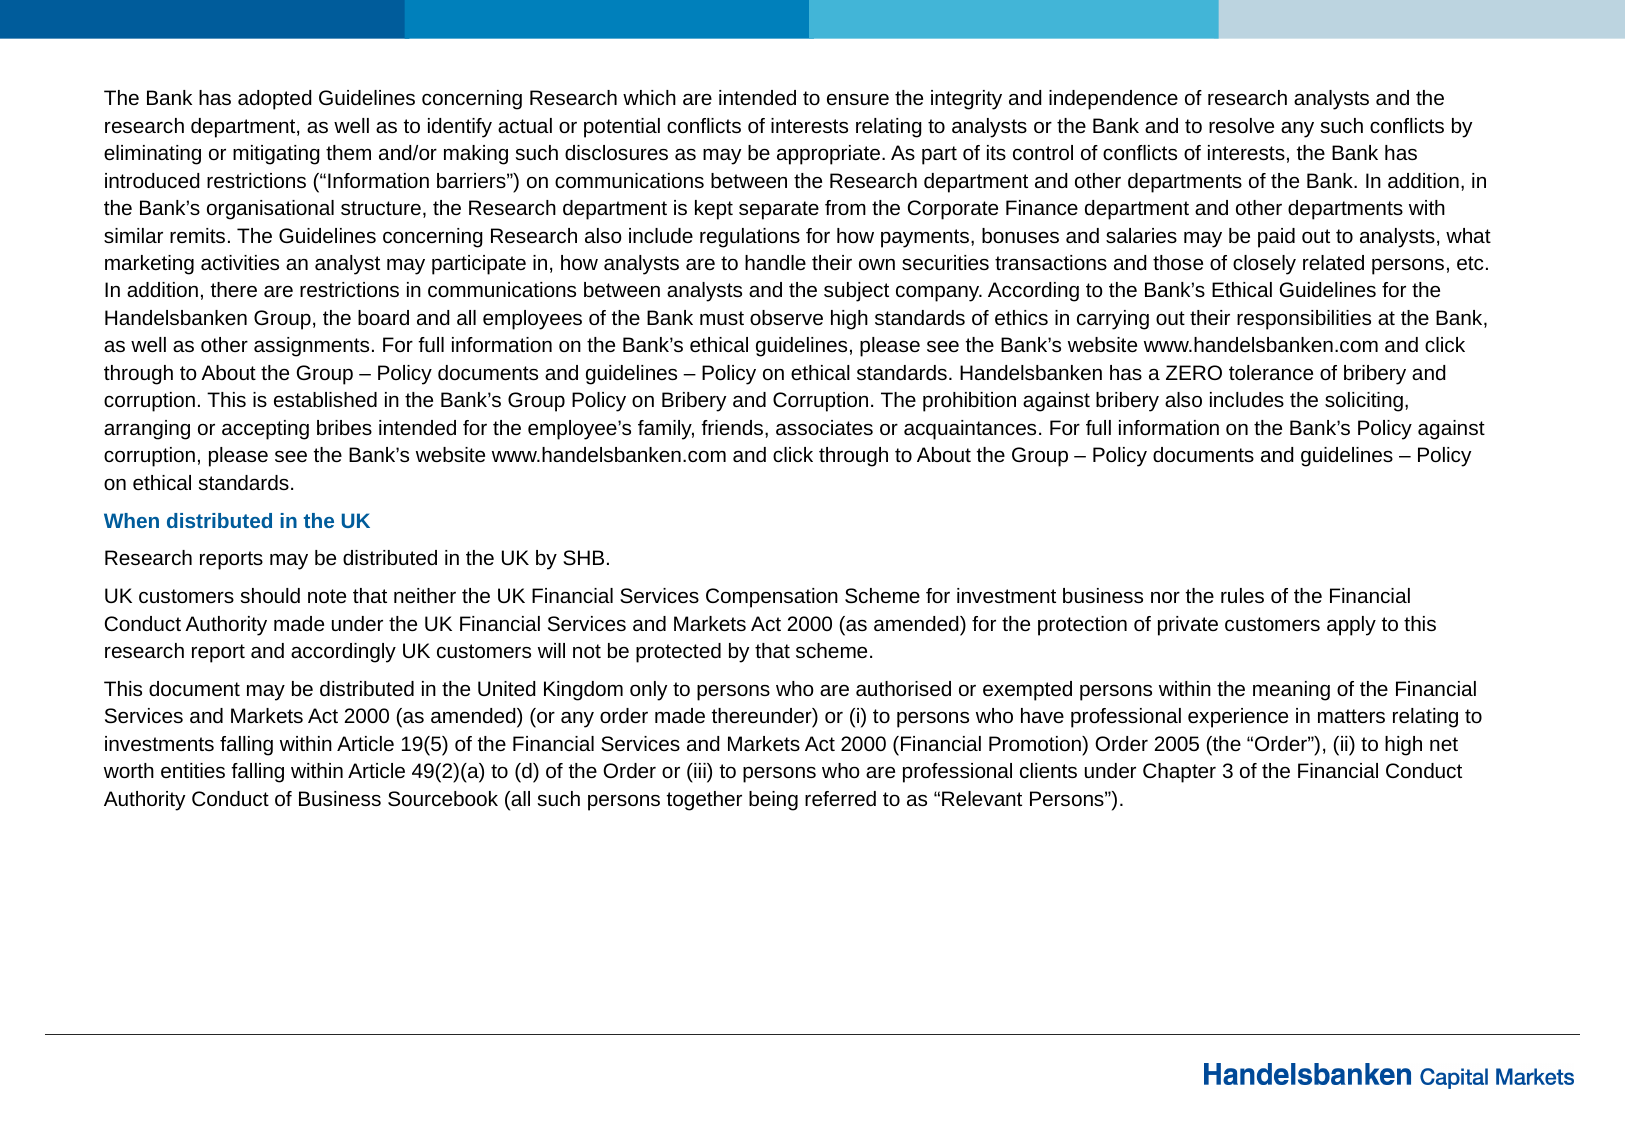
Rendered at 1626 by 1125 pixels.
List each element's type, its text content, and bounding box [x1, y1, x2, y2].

text_box The Bank has adopted Guidelines concerning Research which are intended to ensure the integrity and independence of research analysts and the research department, as well as to identify actual or potential conflicts of interests relating to analysts or the Bank and to resolve any such conflicts by eliminating or mitigating them and/or making such disclosures as may be appropriate. As part of its control of conflicts of interests, the Bank has introduced restrictions (“Information barriers”) on communications between the Research department and other departments of the Bank. In addition, in the Bank’s organisational structure, the Research department is kept separate from the Corporate Finance department and other departments with similar remits. The Guidelines concerning Research also include regulations for how payments, bonuses and salaries may be paid out to analysts, what marketing activities an analyst may participate in, how analysts are to handle their own securities transactions and those of closely related persons, etc. In addition, there are restrictions in communications between analysts and the subject company. According to the Bank’s Ethical Guidelines for the Handelsbanken Group, the board and all employees of the Bank must observe high standards of ethics in carrying out their responsibilities at the Bank, as well as other assignments. For full information on the Bank’s ethical guidelines, please see the Bank’s website www.handelsbanken.com and click through to About the Group – Policy documents and guidelines – Policy on ethical standards. Handelsbanken has a ZERO tolerance of bribery and corruption. This is established in the Bank’s Group Policy on Bribery and Corruption. The prohibition against bribery also includes the soliciting, arranging or accepting bribes intended for the employee’s family, friends, associates or acquaintances. For full information on the Bank’s Policy against corruption, please see the Bank’s website www.handelsbanken.com and click through to About the Group – Policy documents and guidelines – Policy on ethical standards. When distributed in the UK Research reports may be distributed in the UK by SHB. UK customers should note that neither the UK Financial Services Compensation Scheme for investment business nor the rules of the Financial Conduct Authority made under the UK Financial Services and Markets Act 2000 (as amended) for the protection of private customers apply to this research report and accordingly UK customers will not be protected by that scheme. This document may be distributed in the United Kingdom only to persons who are authorised or exempted persons within the meaning of the Financial Services and Markets Act 2000 (as amended) (or any order made thereunder) or (i) to persons who have professional experience in matters relating to investments falling within Article 19(5) of the Financial Services and Markets Act 2000 (Financial Promotion) Order 2005 (the “Order”), (ii) to high net worth entities falling within Article 49(2)(a) to (d) of the Order or (iii) to persons who are professional clients under Chapter 3 of the Financial Conduct Authority Conduct of Business Sourcebook (all such persons together being referred to as “Relevant Persons”). [89, 75, 1507, 887]
picture [1204, 1063, 1574, 1089]
